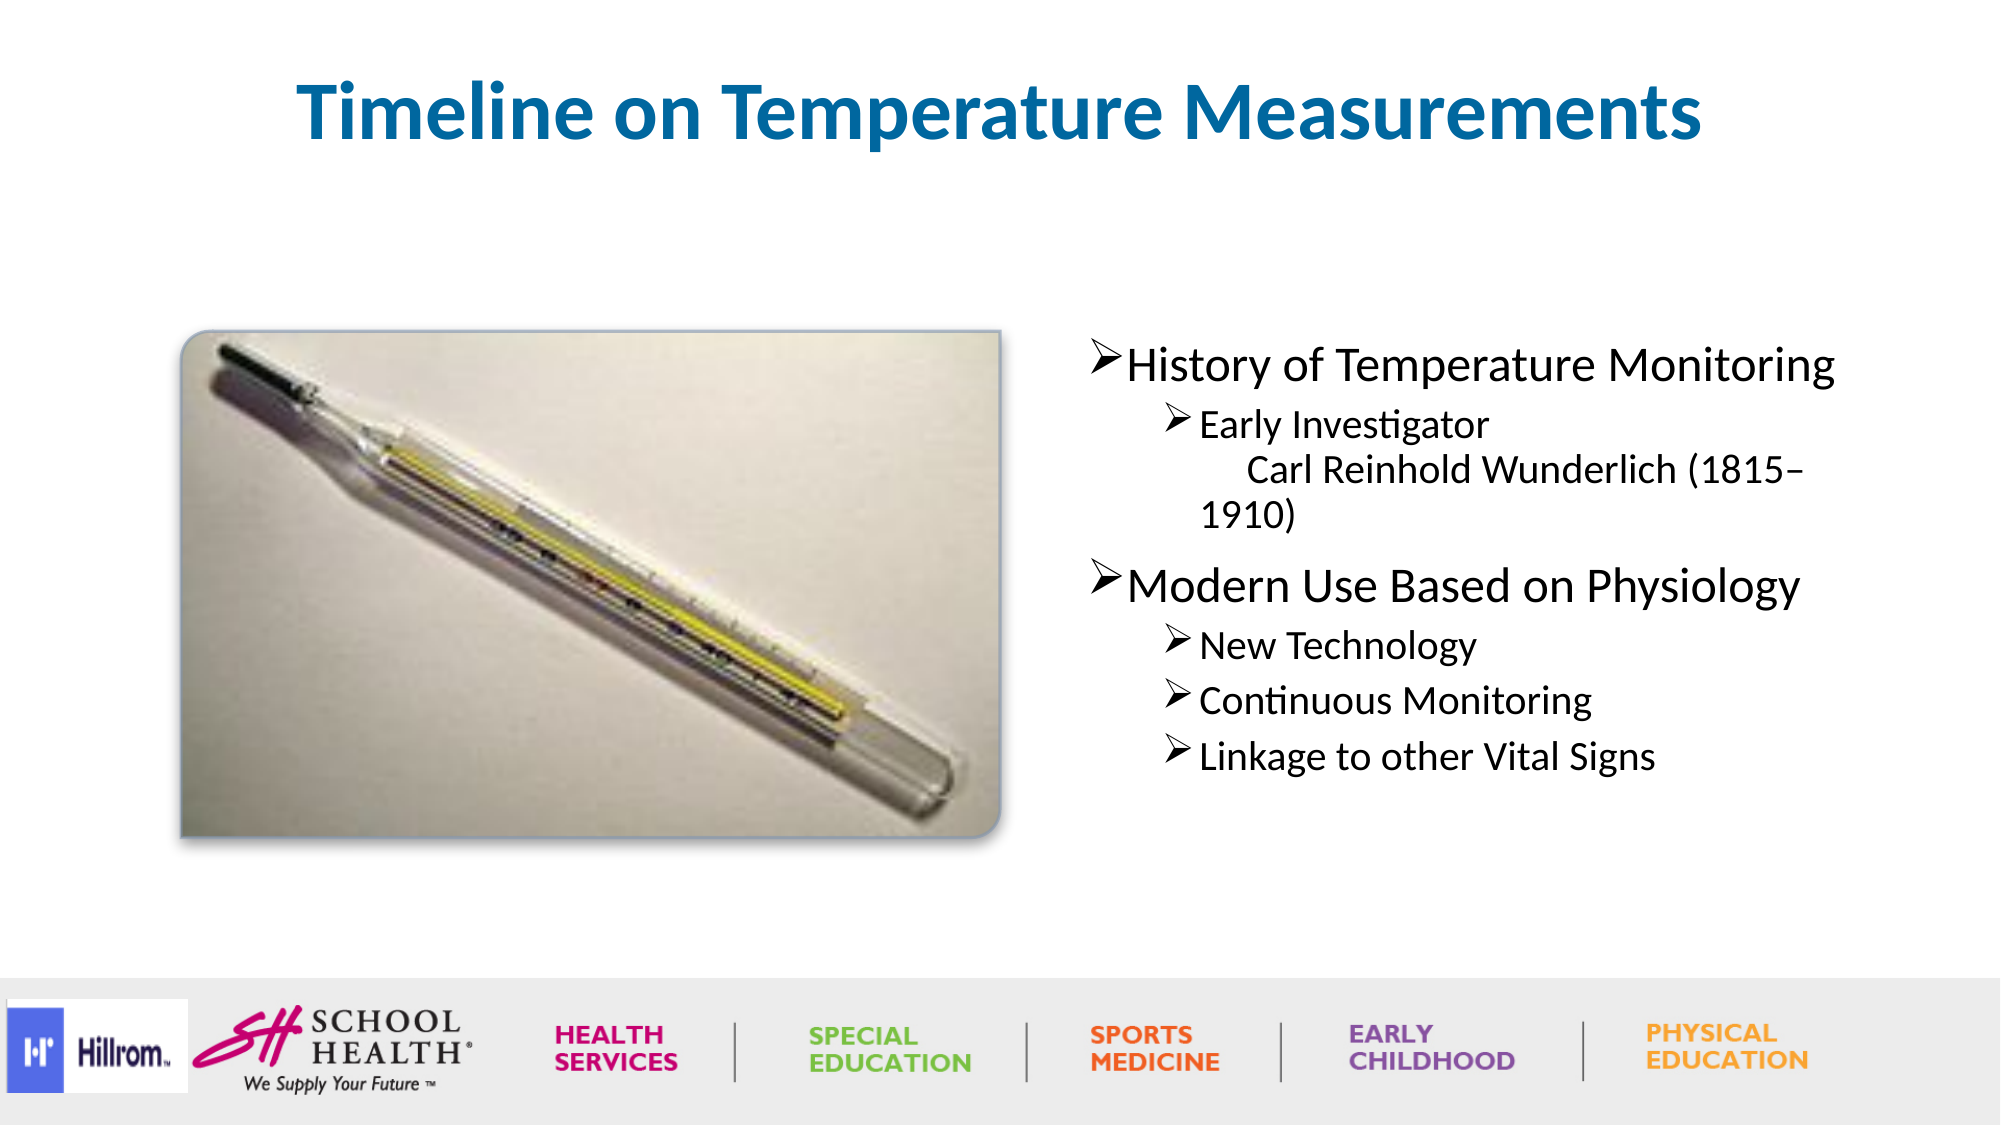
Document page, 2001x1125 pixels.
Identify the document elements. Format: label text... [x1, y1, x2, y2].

picture [0, 0, 2001, 1125]
title Timeline on Temperature Measurements [137, 59, 1863, 213]
list History of Temperature Monitoring Early Investigator Carl Reinhold Wunderlich (1815–1910) Modern Use Based on Physiology New Technology Continuous Monitoring Linkage to other Vital Signs [1072, 331, 1866, 969]
